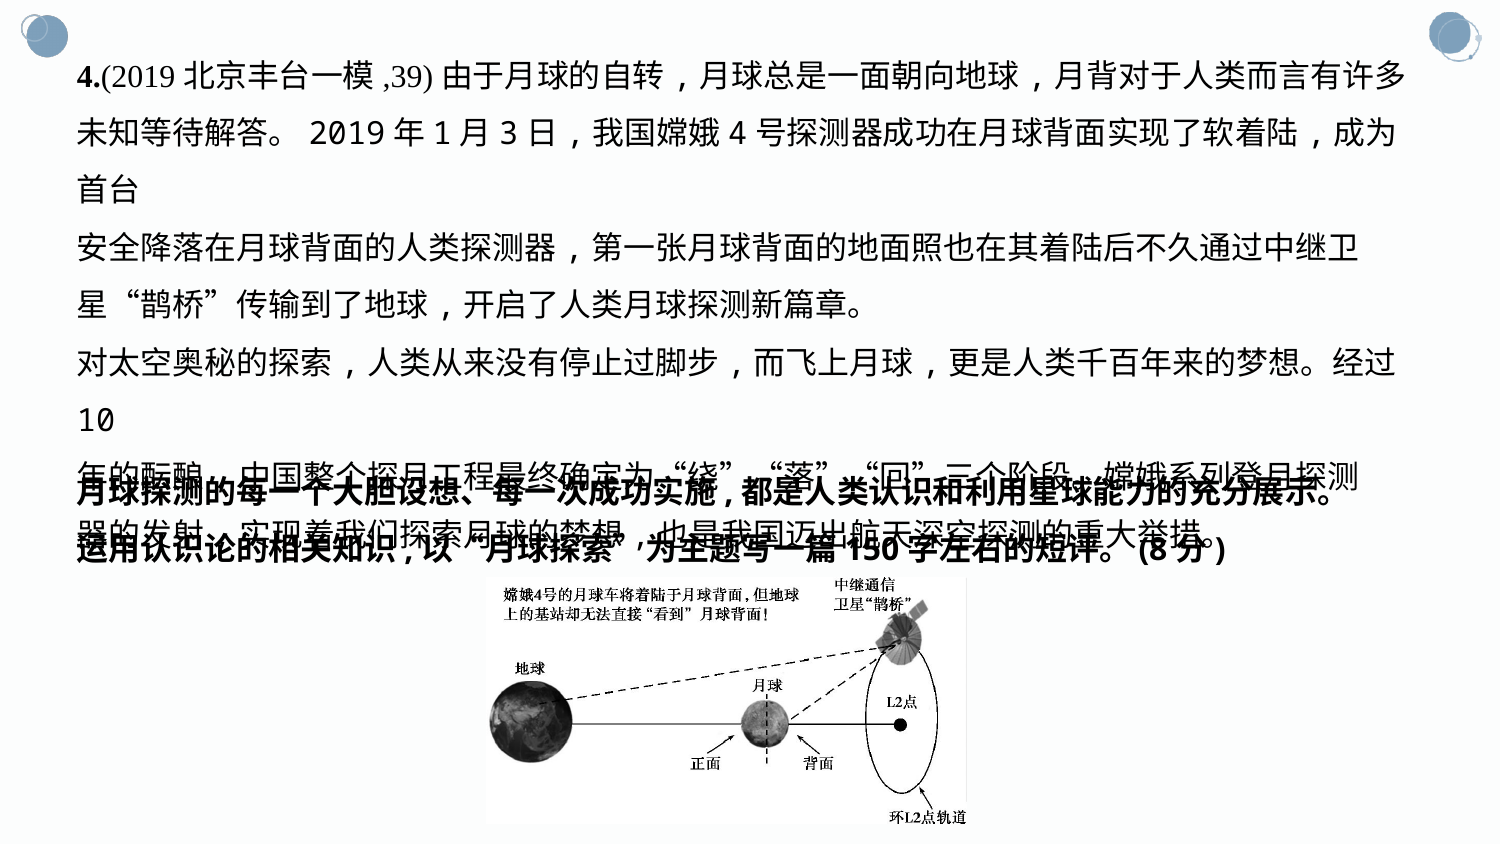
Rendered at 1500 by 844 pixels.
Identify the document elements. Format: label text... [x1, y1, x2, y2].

picture [1411, 0, 1500, 73]
picture [486, 577, 967, 824]
picture [0, 0, 89, 73]
text_box 4.(2019北京丰台一模,39)由于月球的自转,月球总是一面朝向地球,月背对于人类而言有许多 未知等待解答。2019年1月3日,我国嫦娥4号探测器成功在月球背面实现了软着陆,成为首台 安全降落在月球背面的人类探测器,第一张月球背面的地面照也在其着陆后不久通过中继卫 星“鹊桥”传输到了地球,开启了人类月球探测新篇章。 对太空奥秘的探索,人类从来没有停止过脚步,而飞上月球,更是人类千百年来的梦想。经过10 年的酝酿,中国整个探月工程最终确定为“绕”“落”“回”三个阶段。嫦娥系列登月探测 器的发射,实现着我们探索月球的梦想,也是我国迈出航天深空探测的重大举措。 [76, 36, 1410, 452]
text_box 月球探测的每一个大胆设想、每一次成功实施,都是人类认识和利用星球能力的充分展示。 运用认识论的相关知识,以“月球探索”为主题写一篇150字左右的短评。(8分) [76, 452, 1410, 568]
